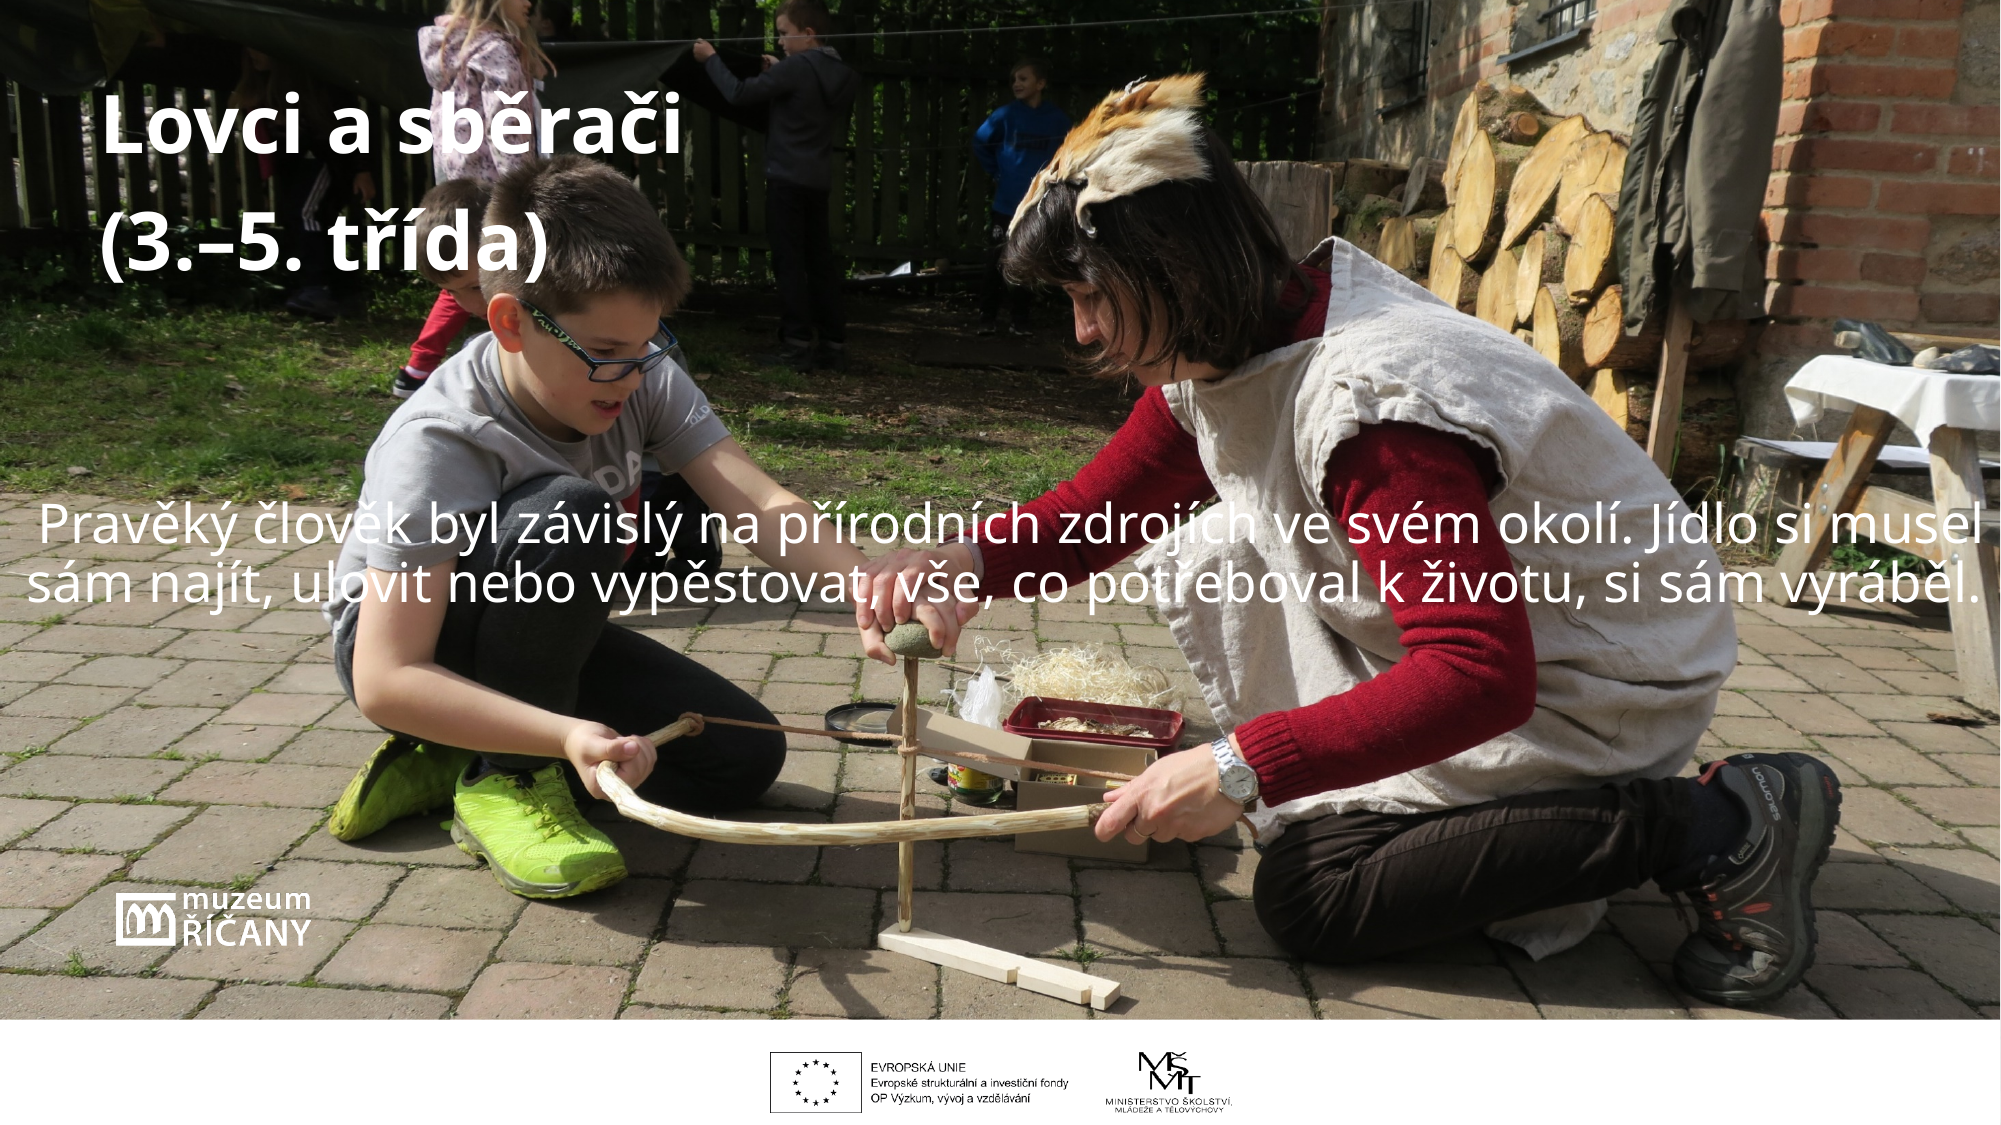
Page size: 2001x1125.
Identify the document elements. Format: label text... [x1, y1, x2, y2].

title Pravěký člověk byl závislý na přírodních zdrojích ve svém okolí. Jídlo si musel sám najít, ulovit nebo vypěstovat, vše, co potřeboval k životu, si sám vyráběl. [0, 482, 2000, 628]
picture [0, 0, 2001, 1019]
picture [770, 1052, 1232, 1113]
list Lovci a sběrači (3.–5. třída) [84, 65, 981, 295]
